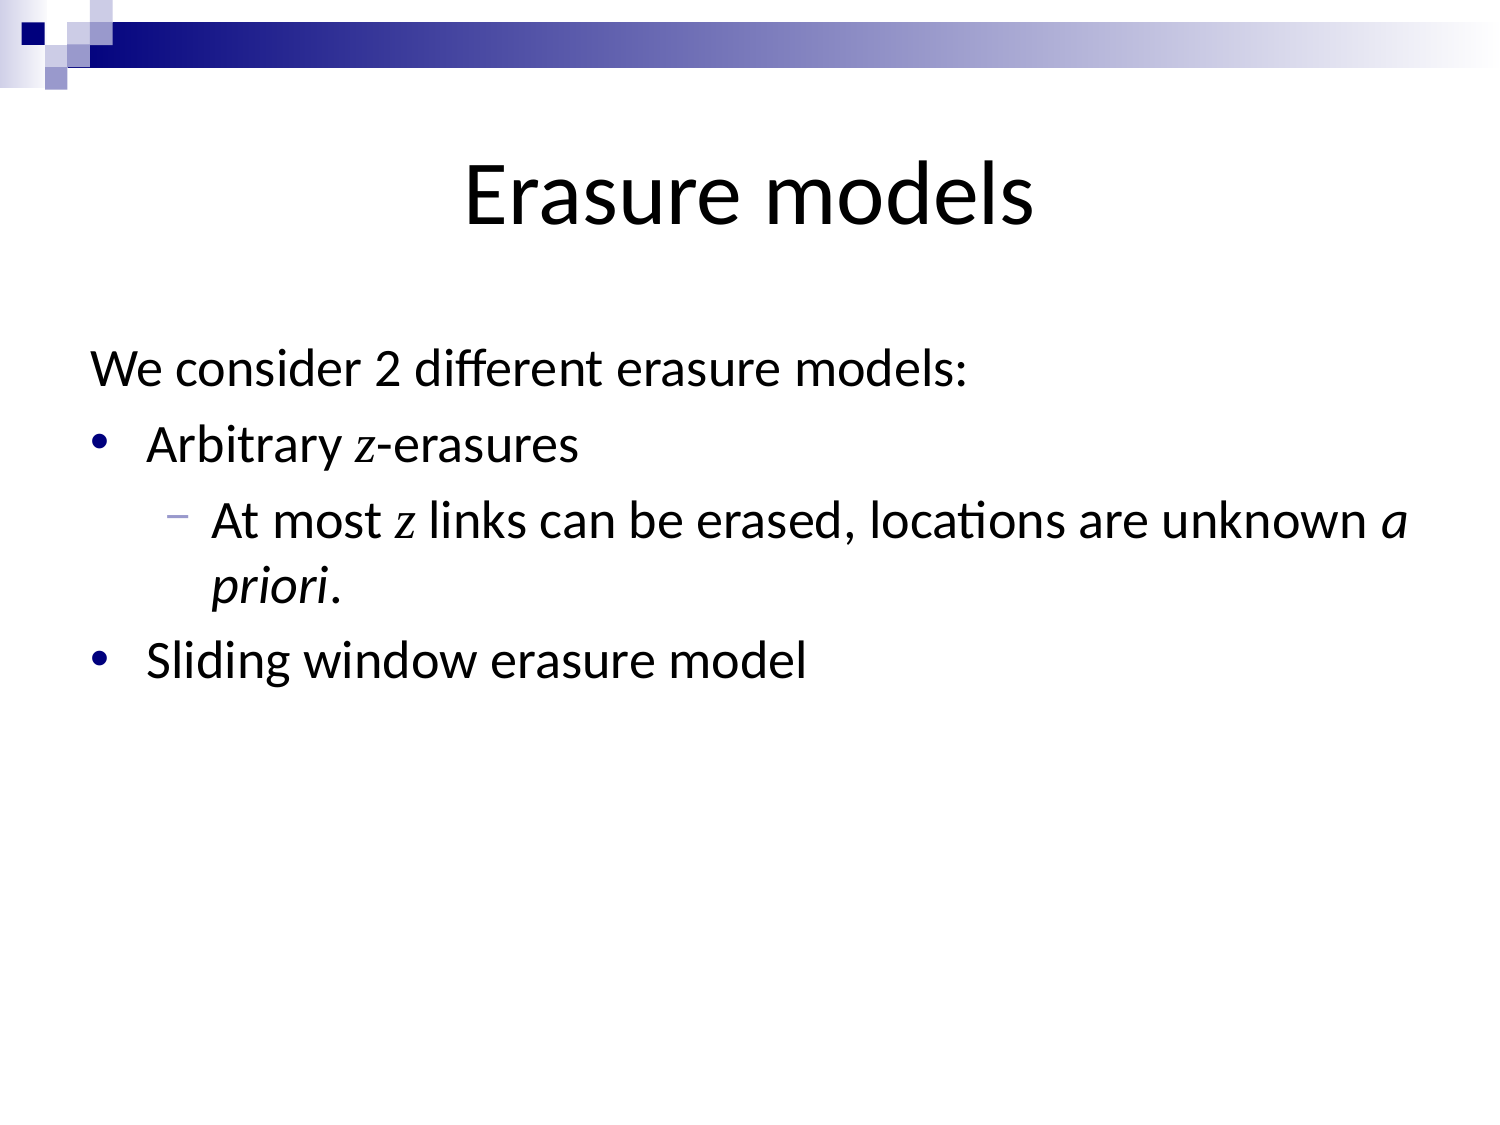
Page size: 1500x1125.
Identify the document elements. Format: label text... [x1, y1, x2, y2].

list We consider 2 different erasure models: Arbitrary z-erasures At most z links can be erased, locations are unknown a priori. Sliding window erasure model [74, 324, 1426, 963]
title Erasure models [74, 74, 1426, 301]
